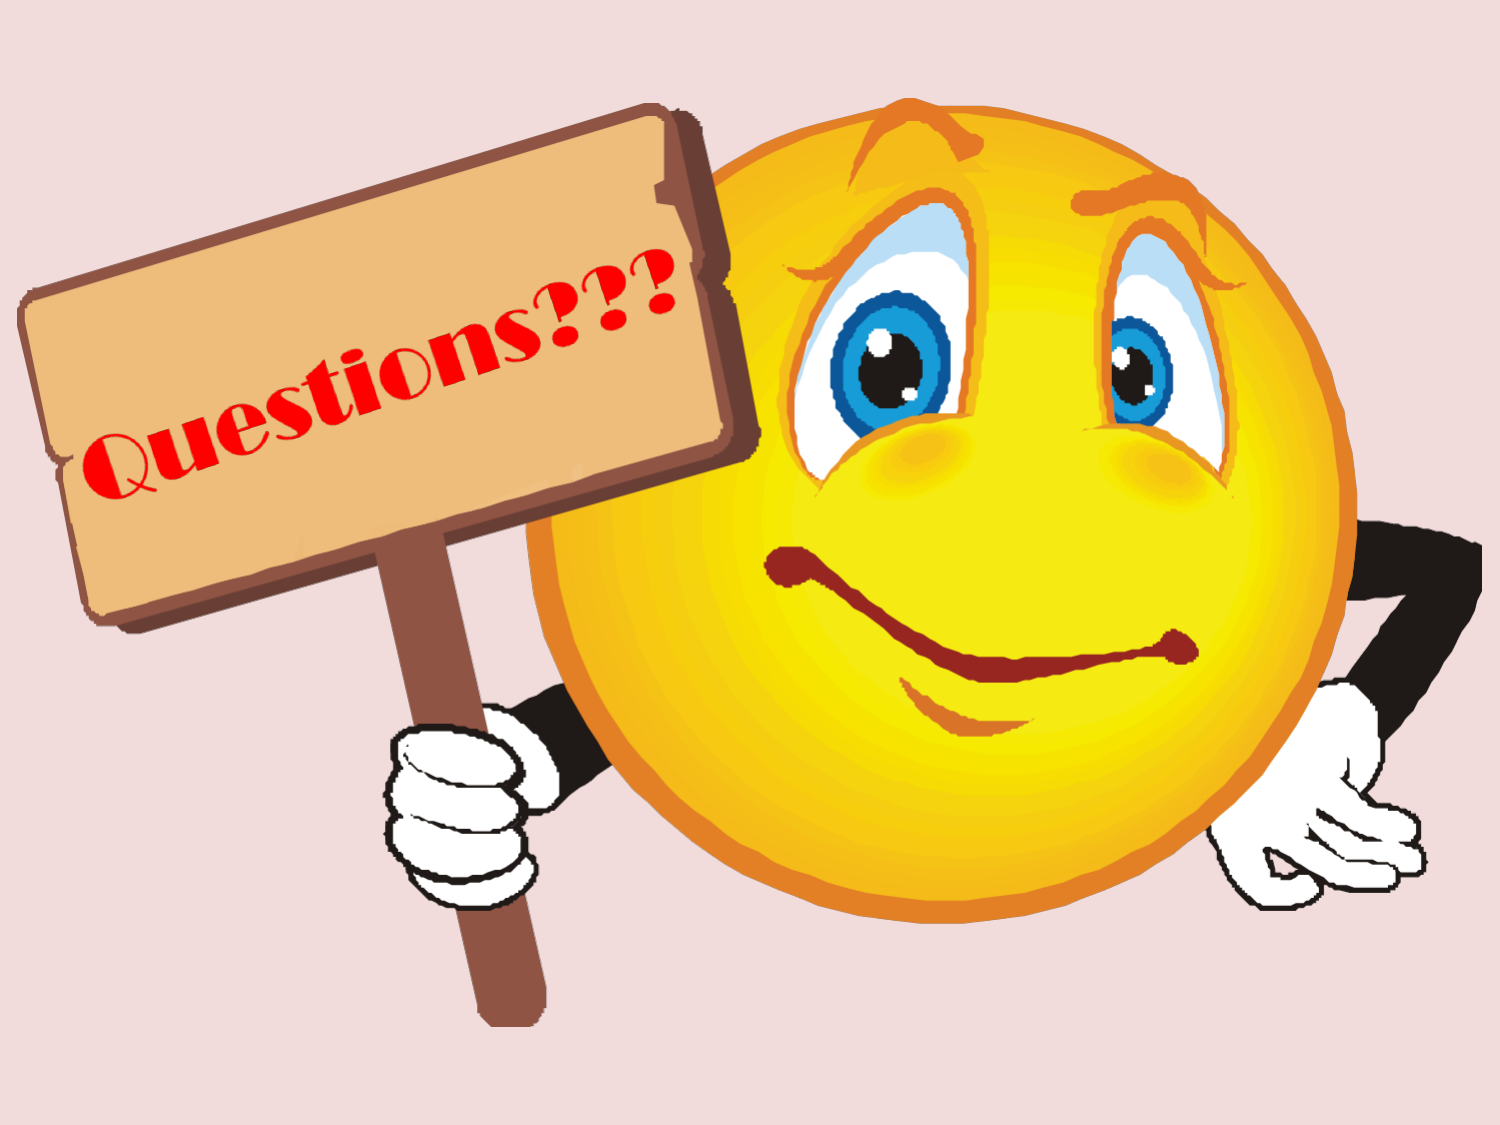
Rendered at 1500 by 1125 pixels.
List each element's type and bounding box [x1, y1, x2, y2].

picture [4, 98, 1483, 1027]
